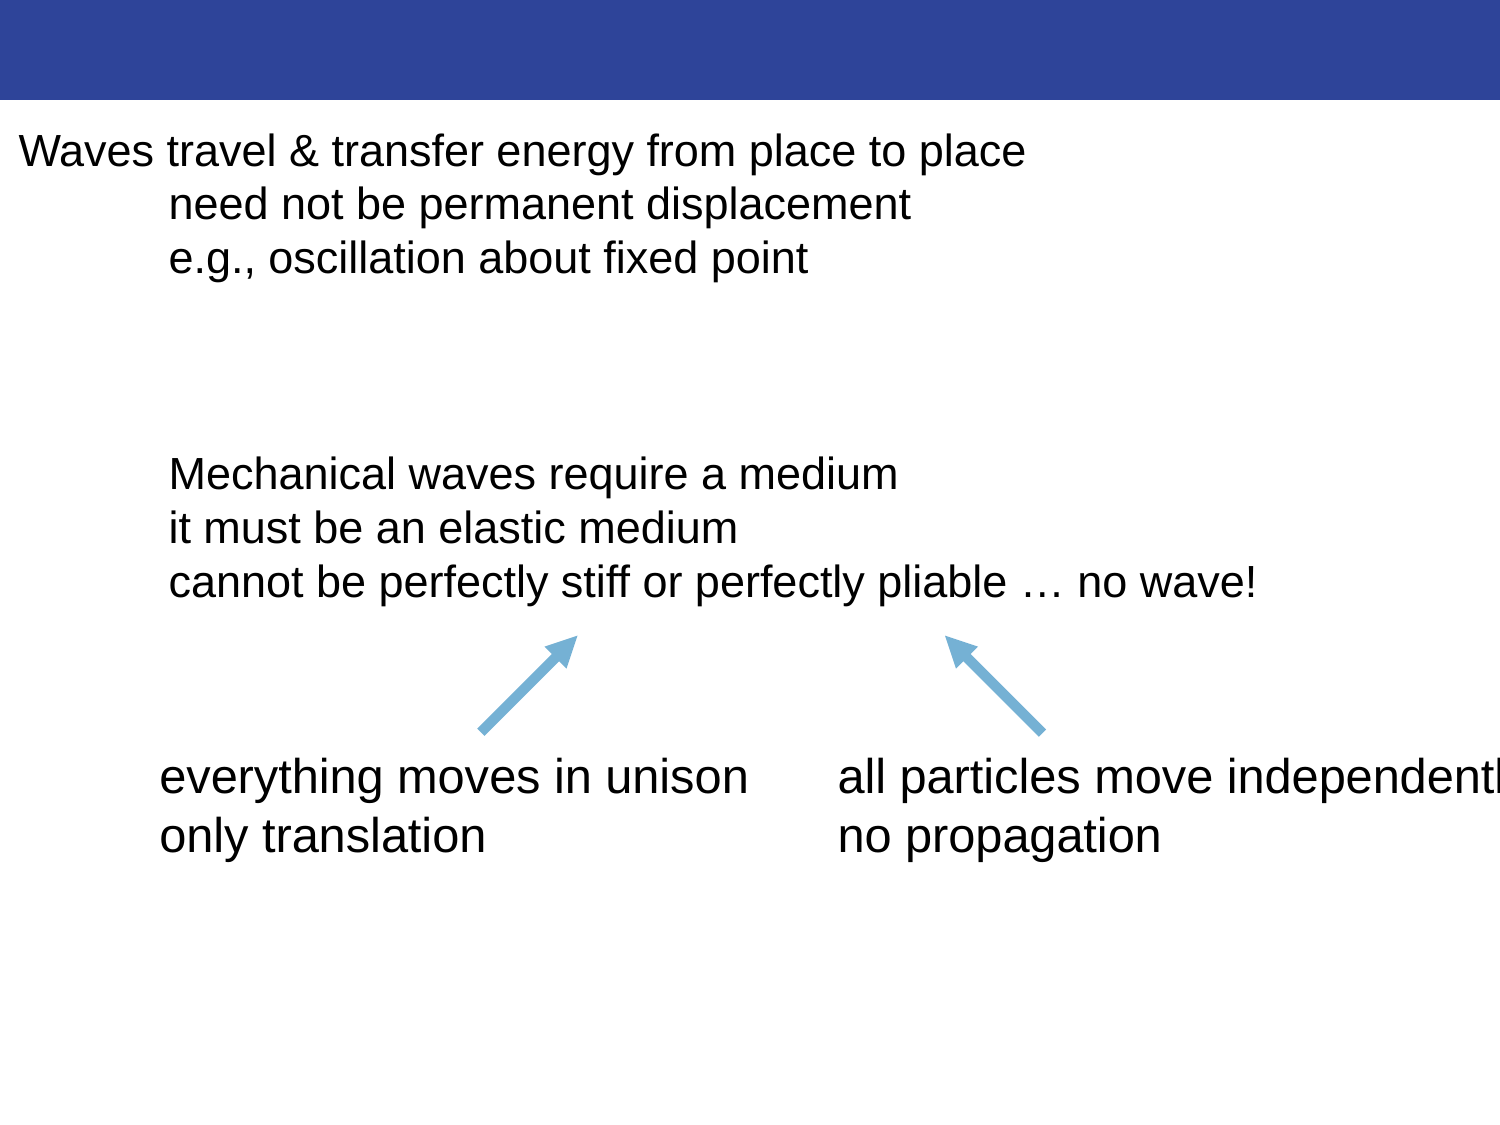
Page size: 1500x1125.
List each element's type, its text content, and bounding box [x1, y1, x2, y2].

text_box all particles move independently no propagation [832, 739, 1500, 868]
text_box [480, 635, 578, 733]
text_box [945, 635, 1043, 734]
text_box Waves travel & transfer energy from place to place need not be permanent displacement e.g., oscillation about fixed point Mechanical waves require a medium it must be an elastic medium cannot be perfectly stiff or perfectly pliable … no wave! [12, 115, 1487, 667]
text_box everything moves in unison only translation [153, 739, 755, 868]
